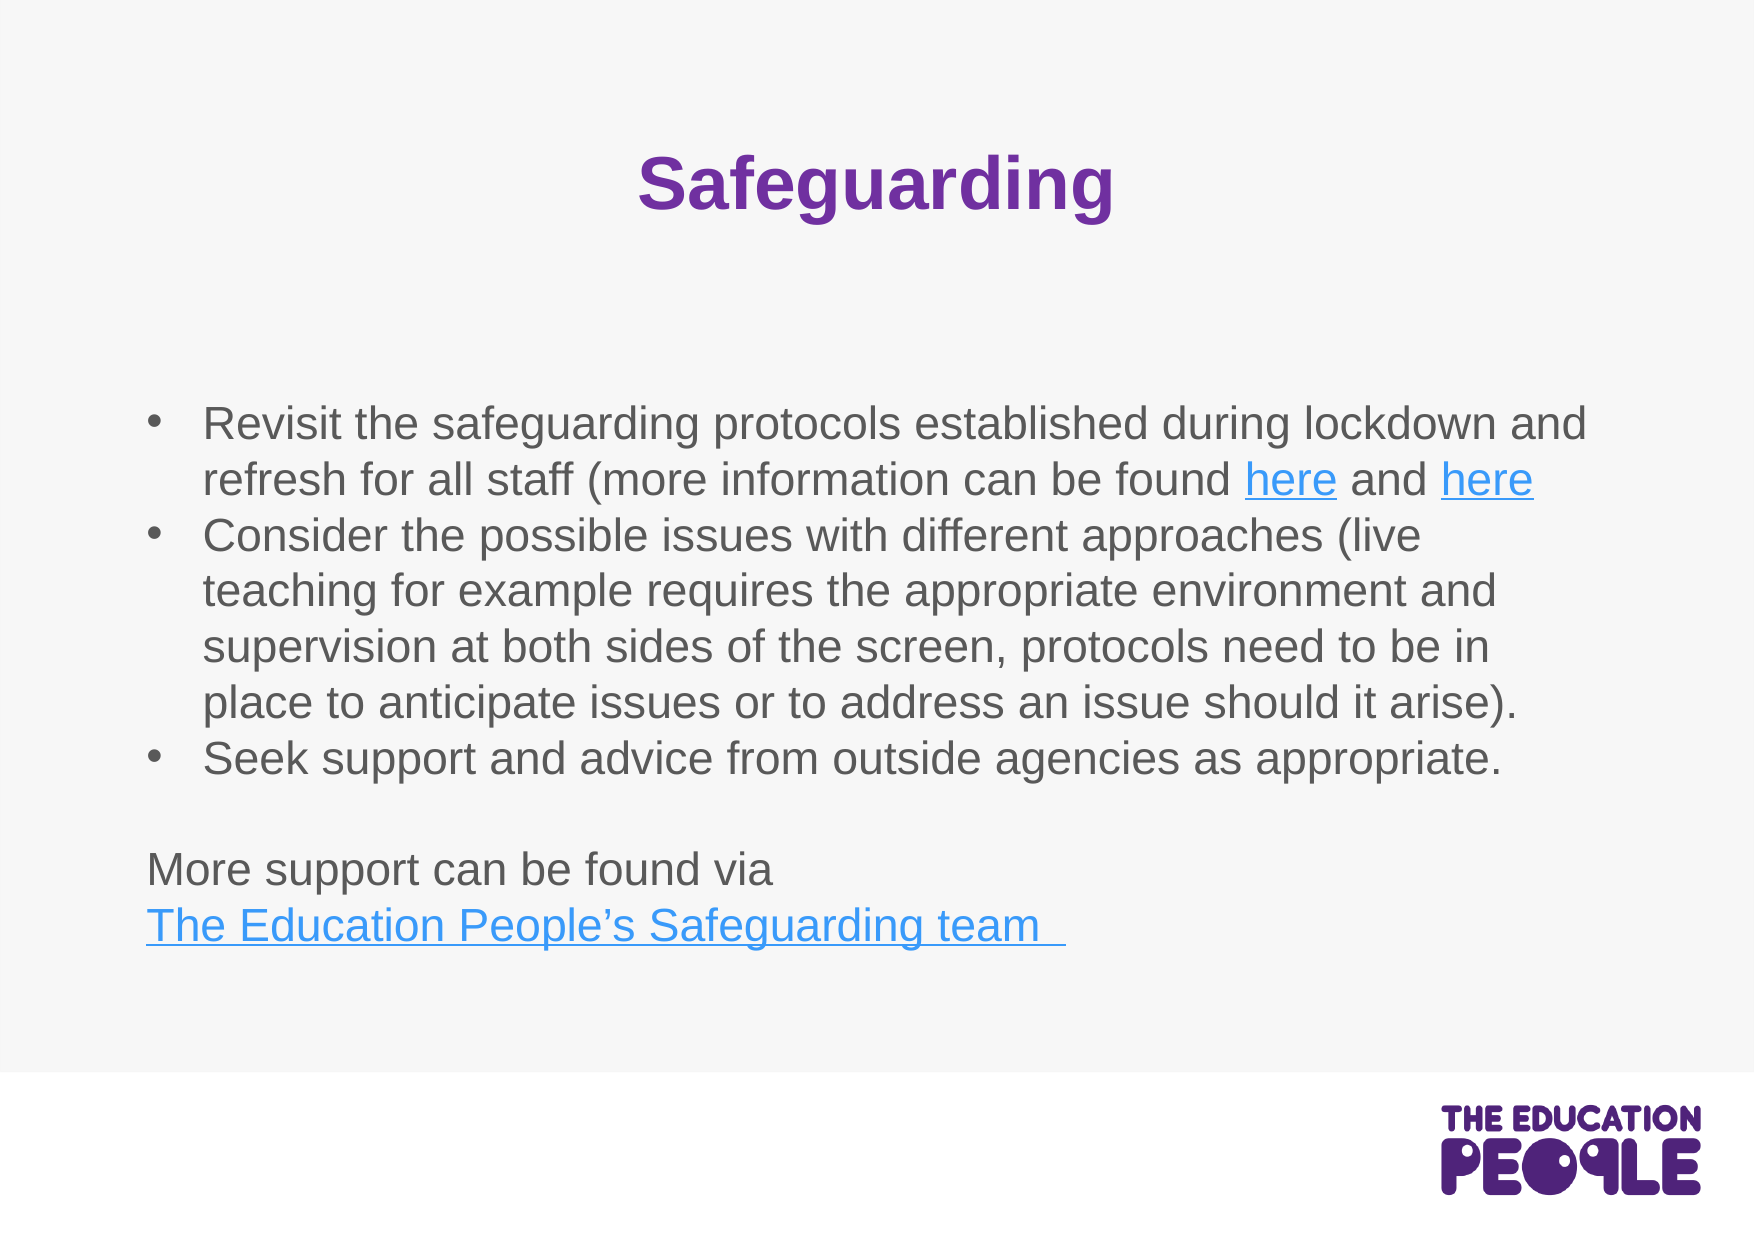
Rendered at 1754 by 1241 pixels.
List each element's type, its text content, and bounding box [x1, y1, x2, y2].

picture [0, 1072, 1754, 1241]
title Safeguarding [131, 65, 1623, 306]
subtitle Revisit the safeguarding protocols established during lockdown and refresh for all staff (more information can be found here and here Consider the possible issues with different approaches (live teaching for example requires the appropriate environment and supervision at both sides of the screen, protocols need to be in place to anticipate issues or to address an issue should it arise). Seek support and advice from outside agencies as appropriate. More support can be found via The Education People’s Safeguarding team [131, 330, 1623, 1004]
